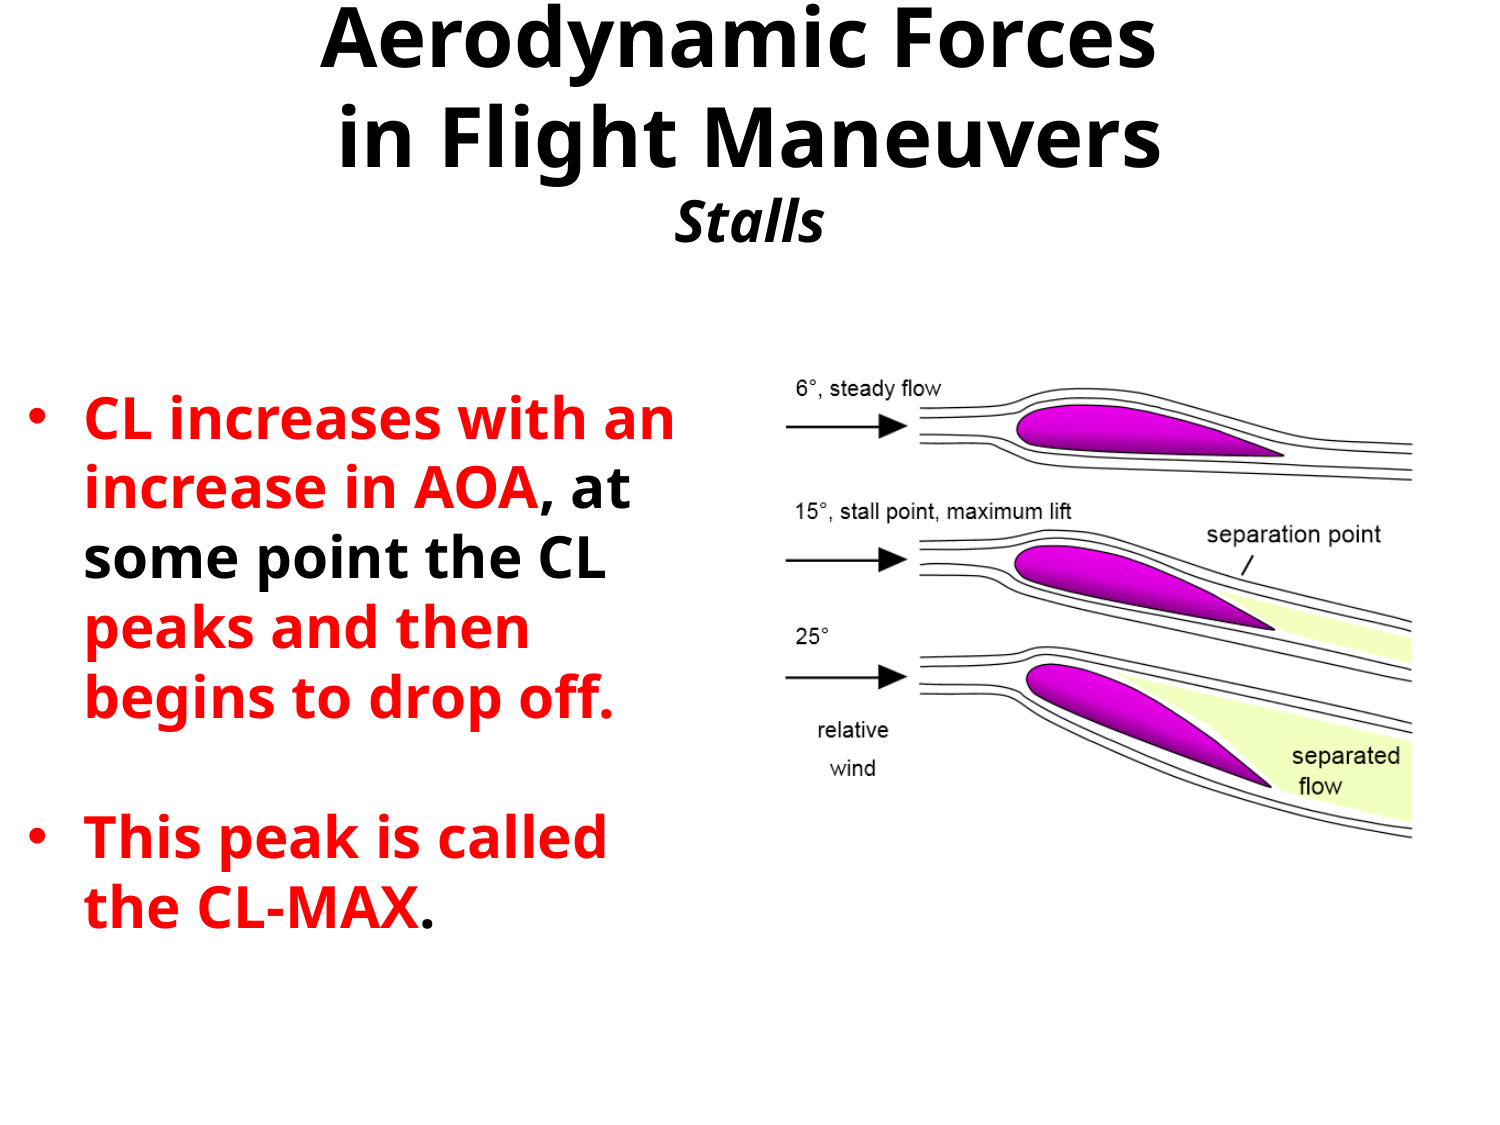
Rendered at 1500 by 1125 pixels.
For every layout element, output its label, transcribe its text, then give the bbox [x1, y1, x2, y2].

title Aerodynamic Forces in Flight Maneuvers Stalls [75, 24, 1425, 213]
text_box CL increases with an increase in AOA, at some point the CL peaks and then begins to drop off. This peak is called the CL-MAX. [12, 373, 725, 949]
picture [774, 372, 1426, 844]
